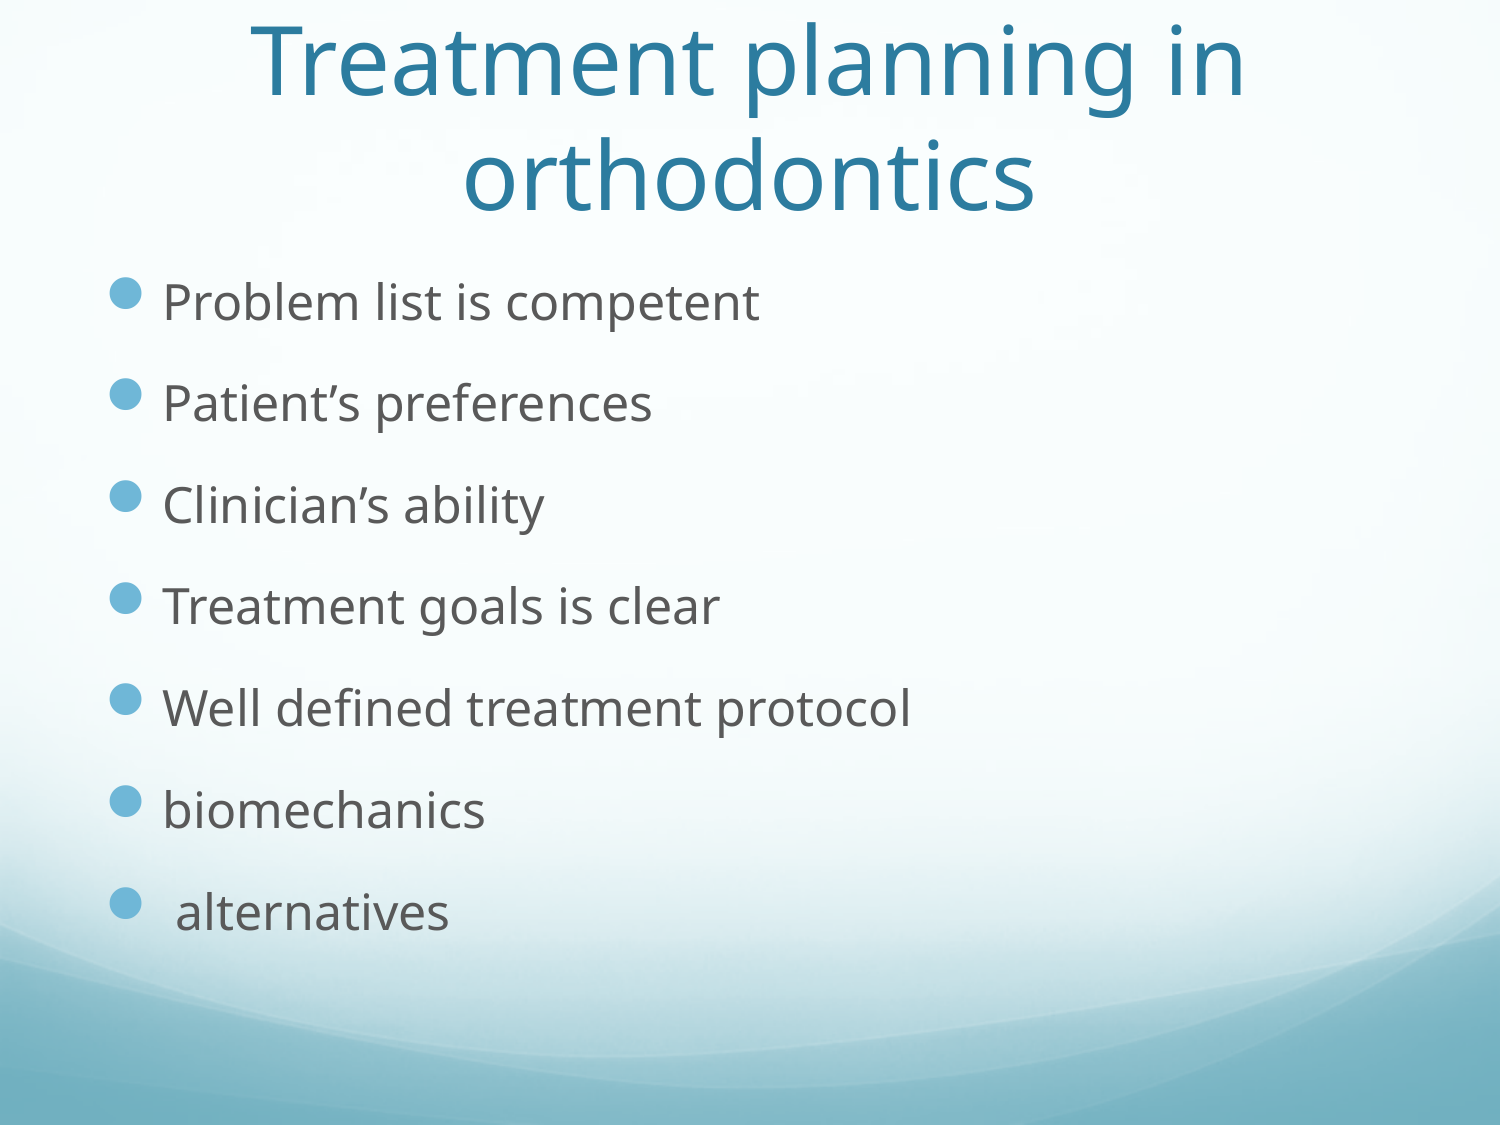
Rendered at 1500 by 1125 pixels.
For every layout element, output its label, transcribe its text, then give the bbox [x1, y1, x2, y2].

list Problem list is competent Patient’s preferences Clinician’s ability Treatment goals is clear Well defined treatment protocol biomechanics alternatives [90, 262, 1410, 975]
title Treatment planning in orthodontics [90, 17, 1410, 237]
